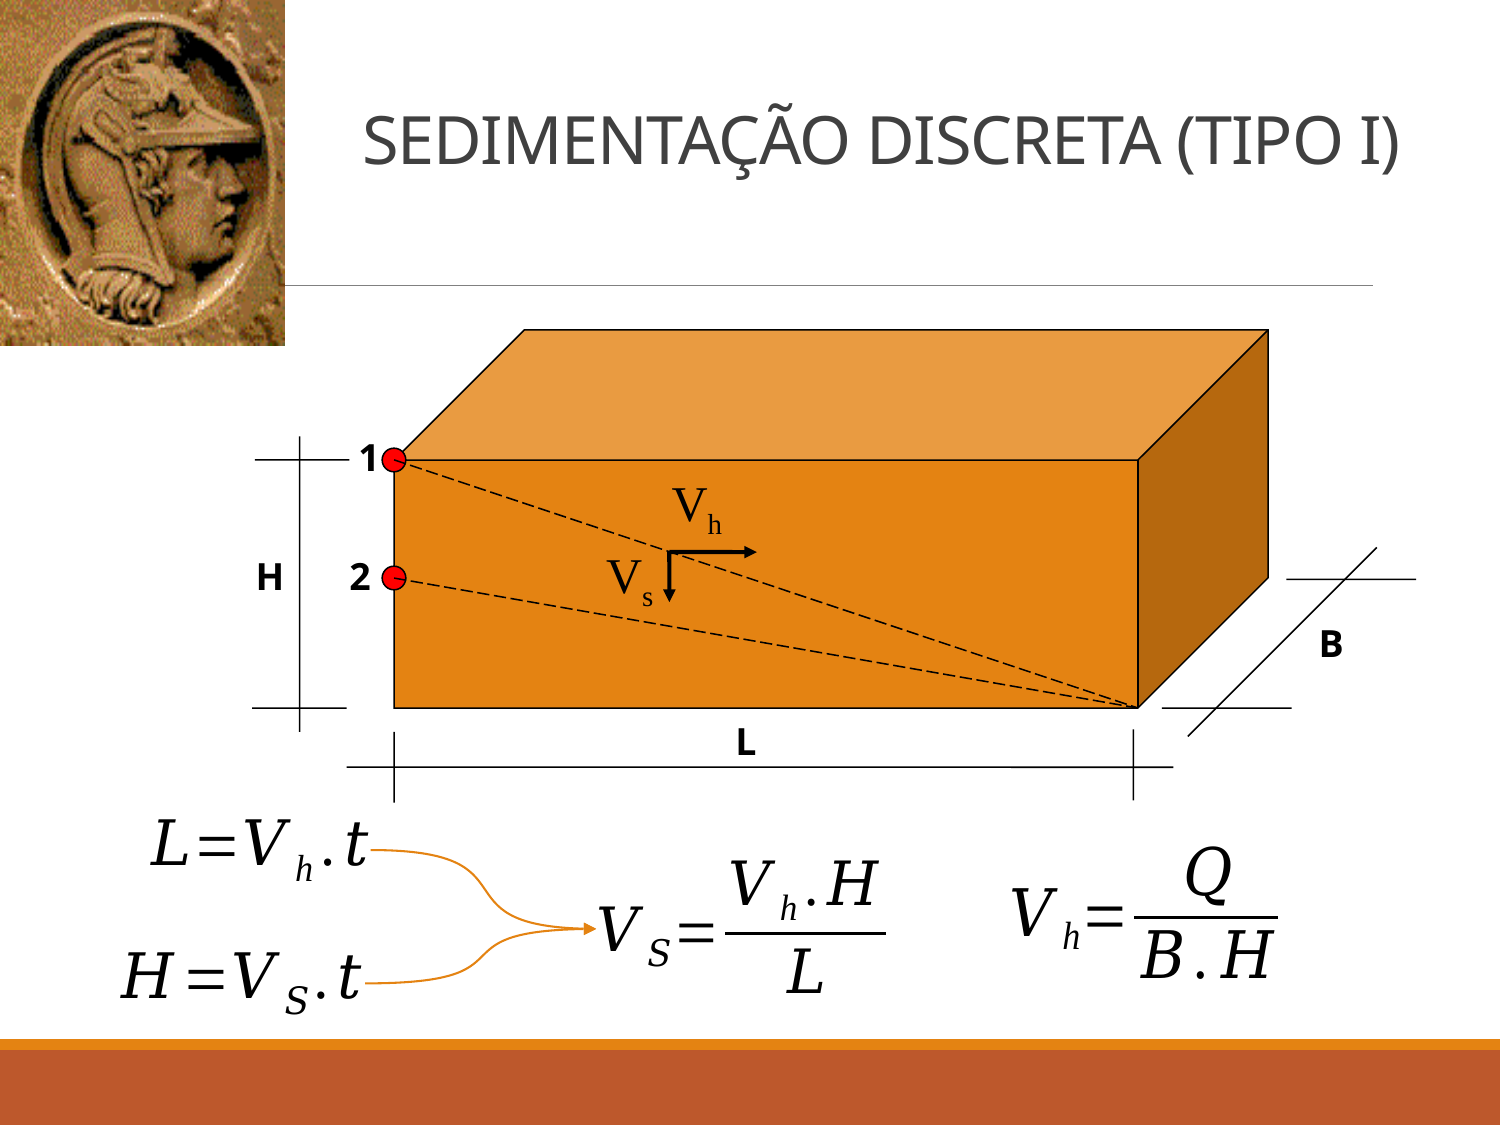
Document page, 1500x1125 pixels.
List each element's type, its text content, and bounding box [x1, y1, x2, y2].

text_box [370, 849, 597, 925]
picture [0, 0, 288, 351]
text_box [240, 329, 1417, 804]
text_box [364, 928, 597, 984]
title SEDIMENTAÇÃO DISCRETA (TIPO I) [297, 61, 1473, 186]
